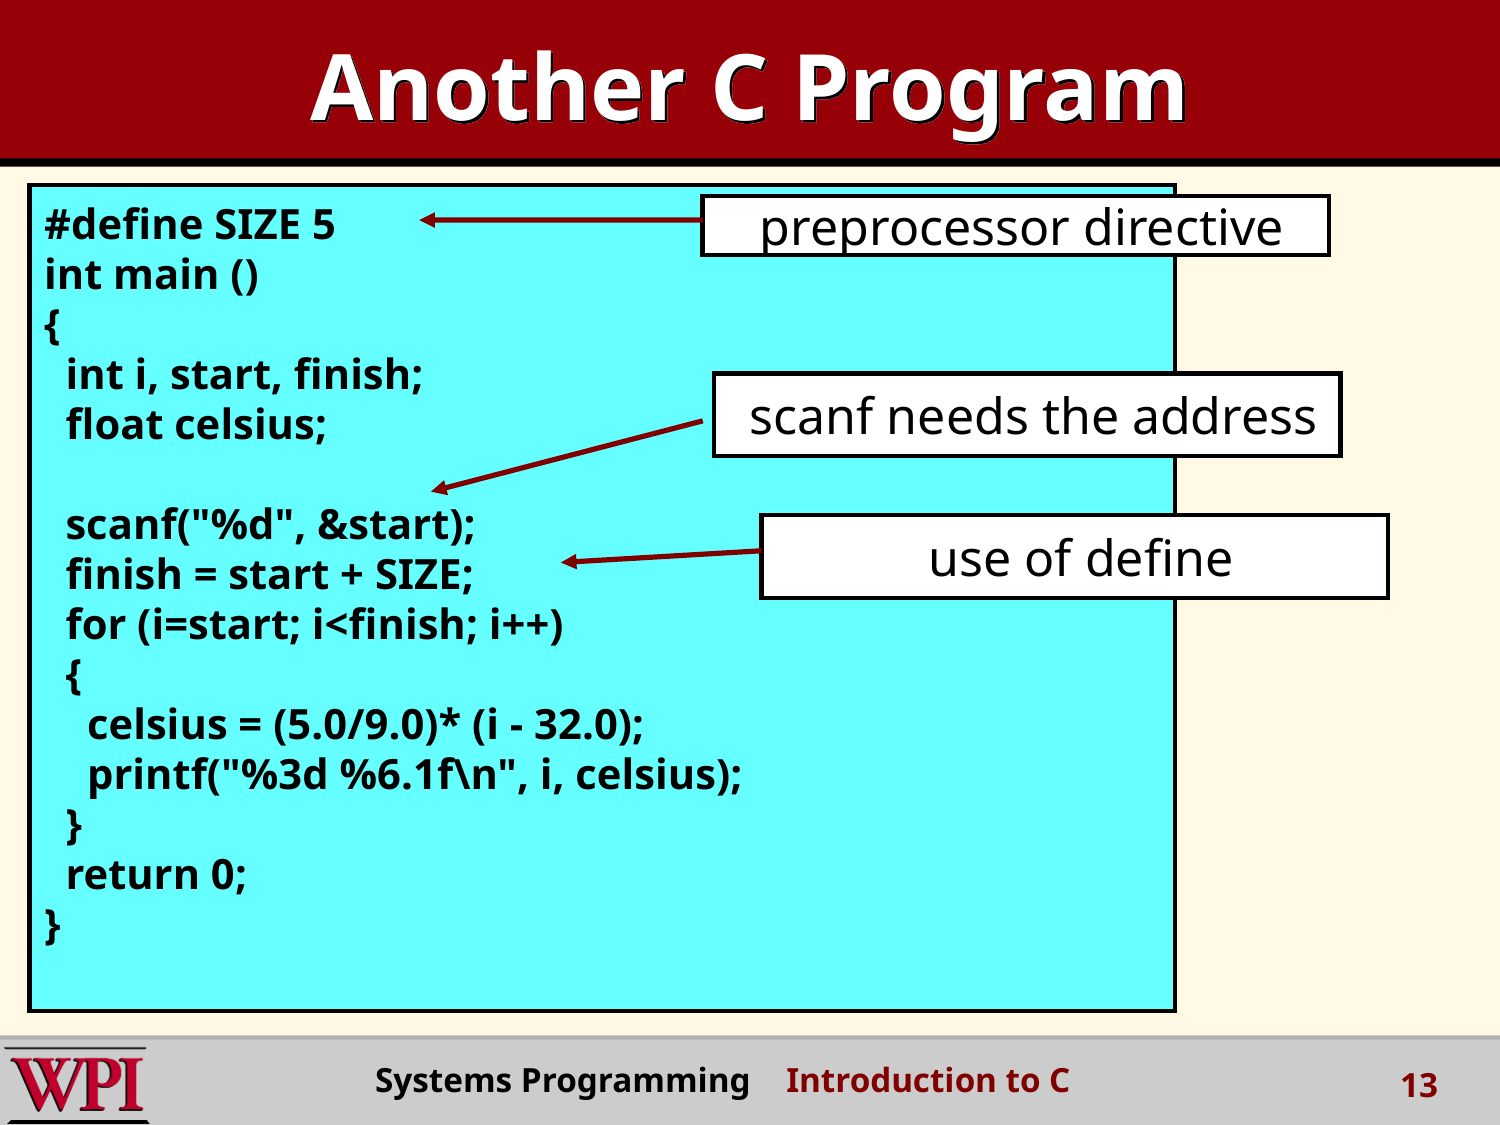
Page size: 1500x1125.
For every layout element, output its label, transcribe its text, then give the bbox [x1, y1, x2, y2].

picture [0, 167, 1500, 1035]
picture [0, 0, 1500, 158]
text_box scanf needs the address [714, 373, 1341, 456]
title Another C Program [29, 18, 1471, 150]
text_box [430, 420, 703, 495]
text_box [419, 213, 703, 227]
text_box use of define [761, 515, 1388, 598]
text_box preprocessor directive [702, 196, 1329, 256]
footer Systems Programming Introduction to C [359, 1051, 1200, 1118]
text_box #define SIZE 5 int main () { int i, start, finish; float celsius; scanf("%d", &start); finish = start + SIZE; for (i=start; i<finish; i++) { celsius = (5.0/9.0)* (i - 32.0); printf("%3d %6.1f\n", i, celsius); } return 0; } [29, 184, 1176, 1012]
slide_number 13 [1344, 1056, 1495, 1095]
picture [0, 1040, 1500, 1125]
text_box [560, 550, 762, 568]
